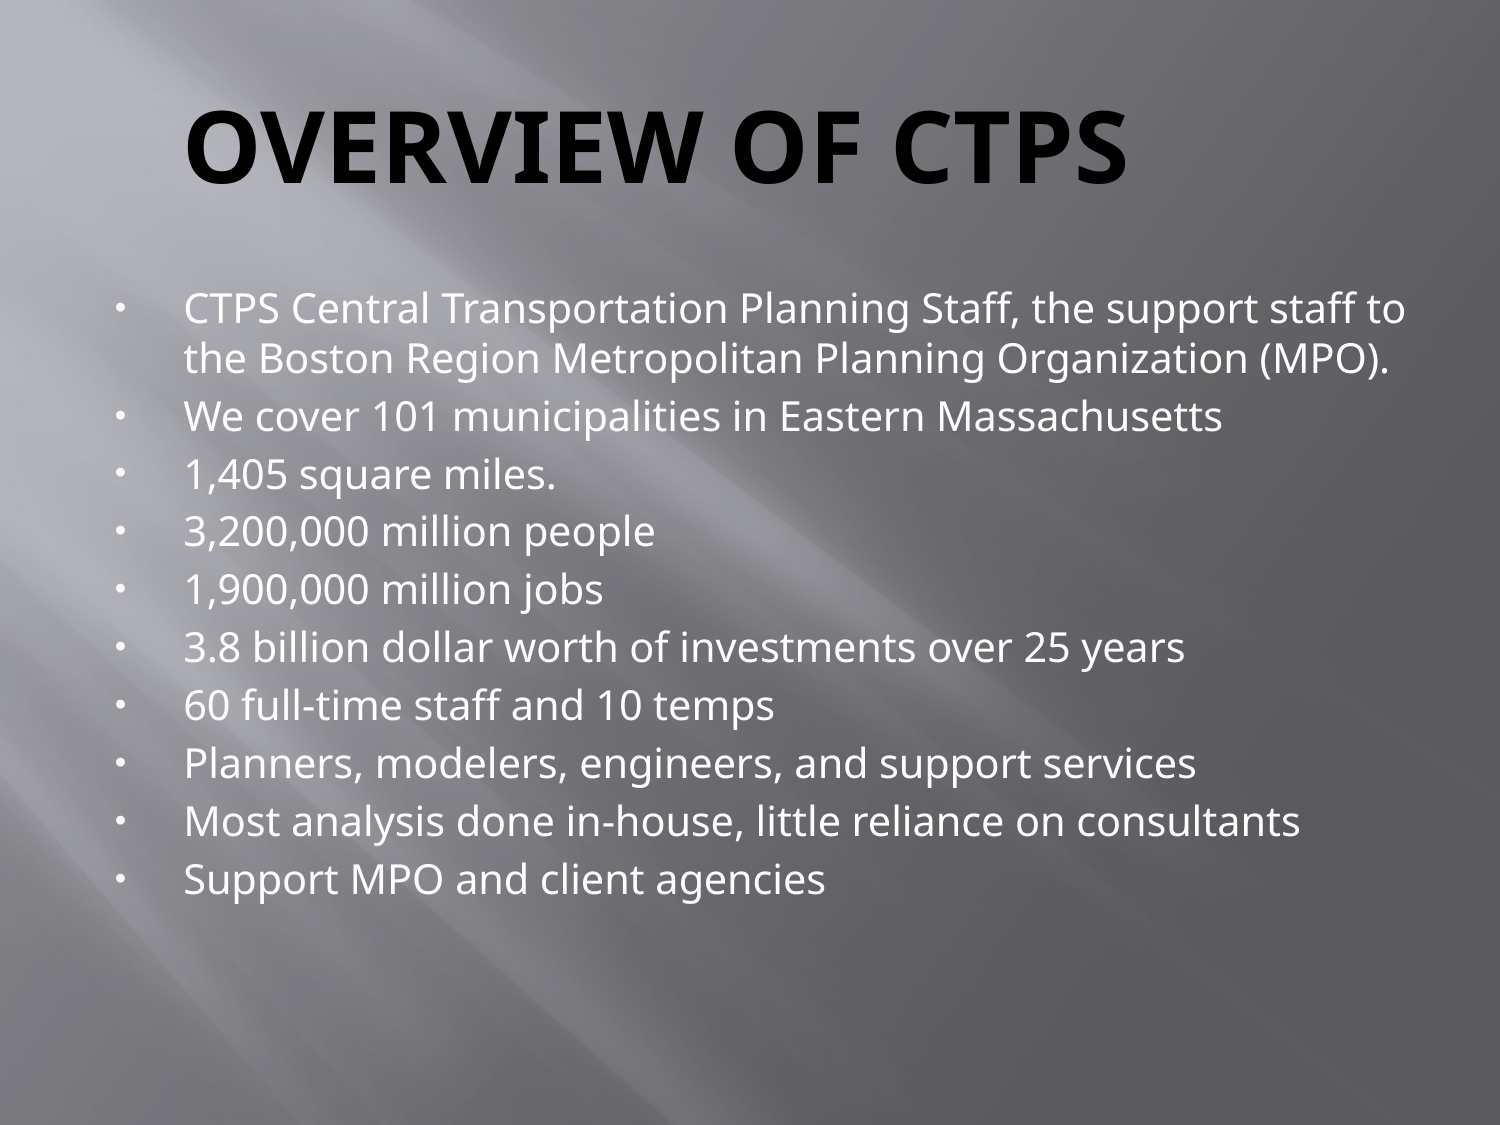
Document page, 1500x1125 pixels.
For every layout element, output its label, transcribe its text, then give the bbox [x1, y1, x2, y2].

title Overview of CTPS [37, 50, 1275, 204]
subtitle CTPS Central Transportation Planning Staff, the support staff to the Boston Region Metropolitan Planning Organization (MPO). We cover 101 municipalities in Eastern Massachusetts 1,405 square miles. 3,200,000 million people 1,900,000 million jobs 3.8 billion dollar worth of investments over 25 years 60 full-time staff and 10 temps Planners, modelers, engineers, and support services Most analysis done in-house, little reliance on consultants Support MPO and client agencies [99, 275, 1425, 950]
